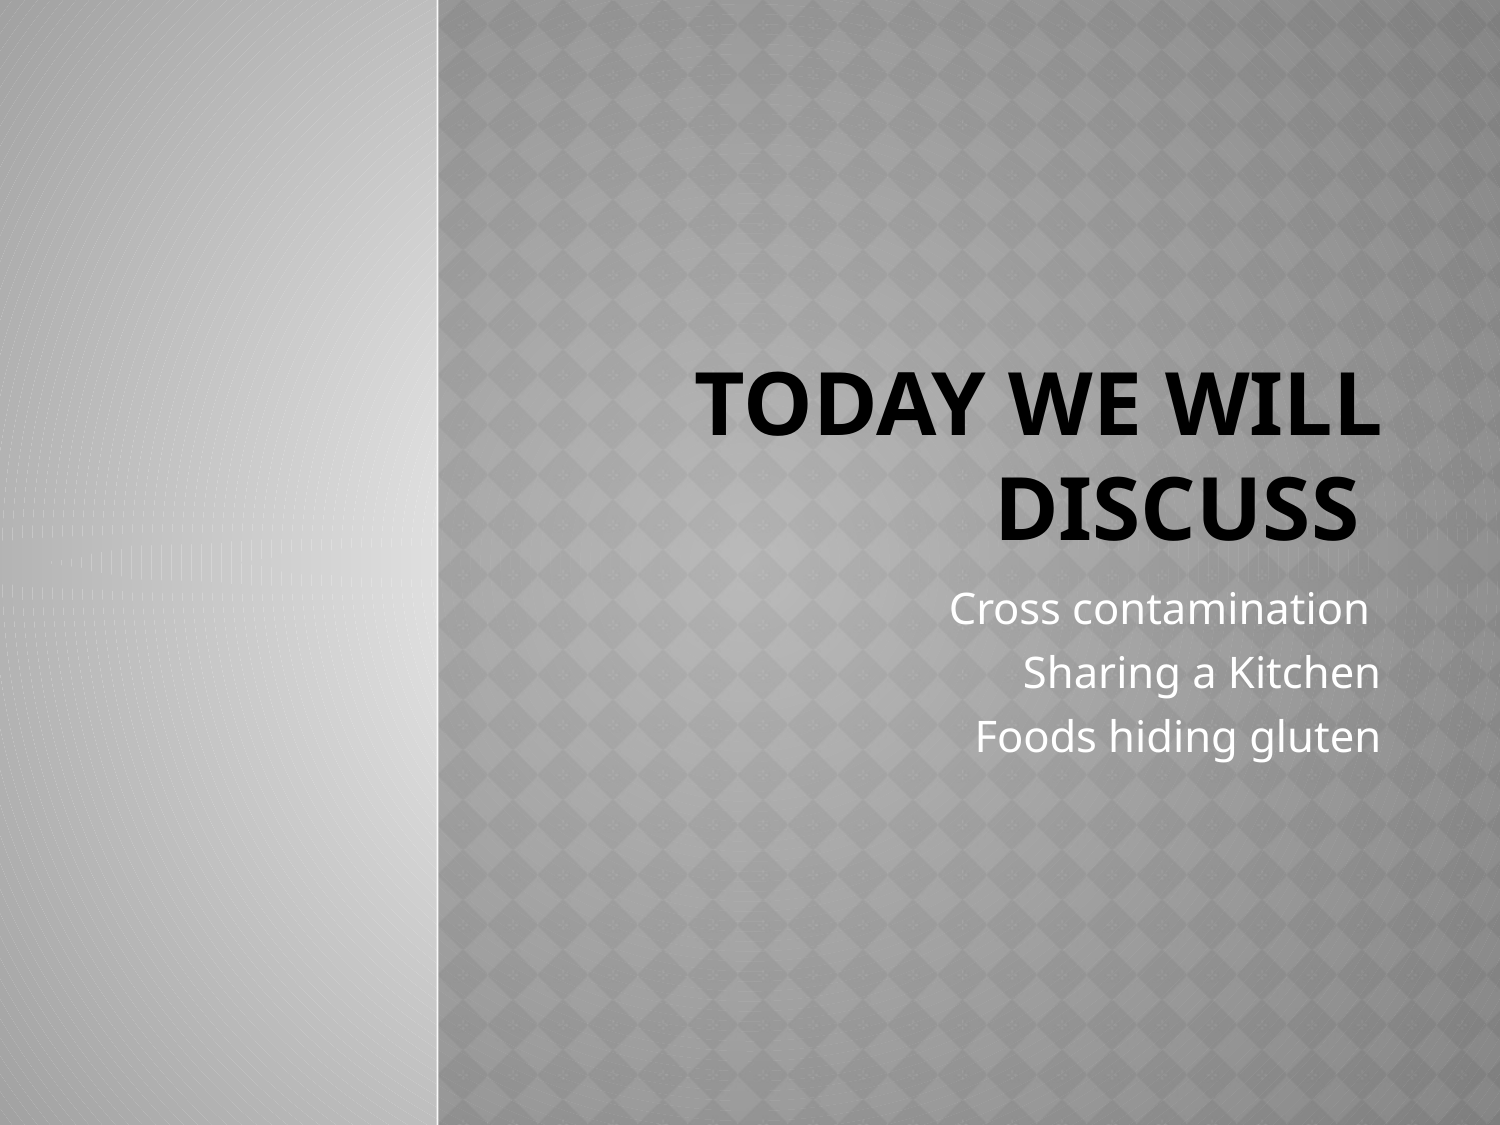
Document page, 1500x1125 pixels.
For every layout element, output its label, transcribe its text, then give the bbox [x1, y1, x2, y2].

title Today we will discuss [552, 87, 1390, 558]
subtitle Cross contamination Sharing a Kitchen Foods hiding gluten [550, 580, 1390, 762]
